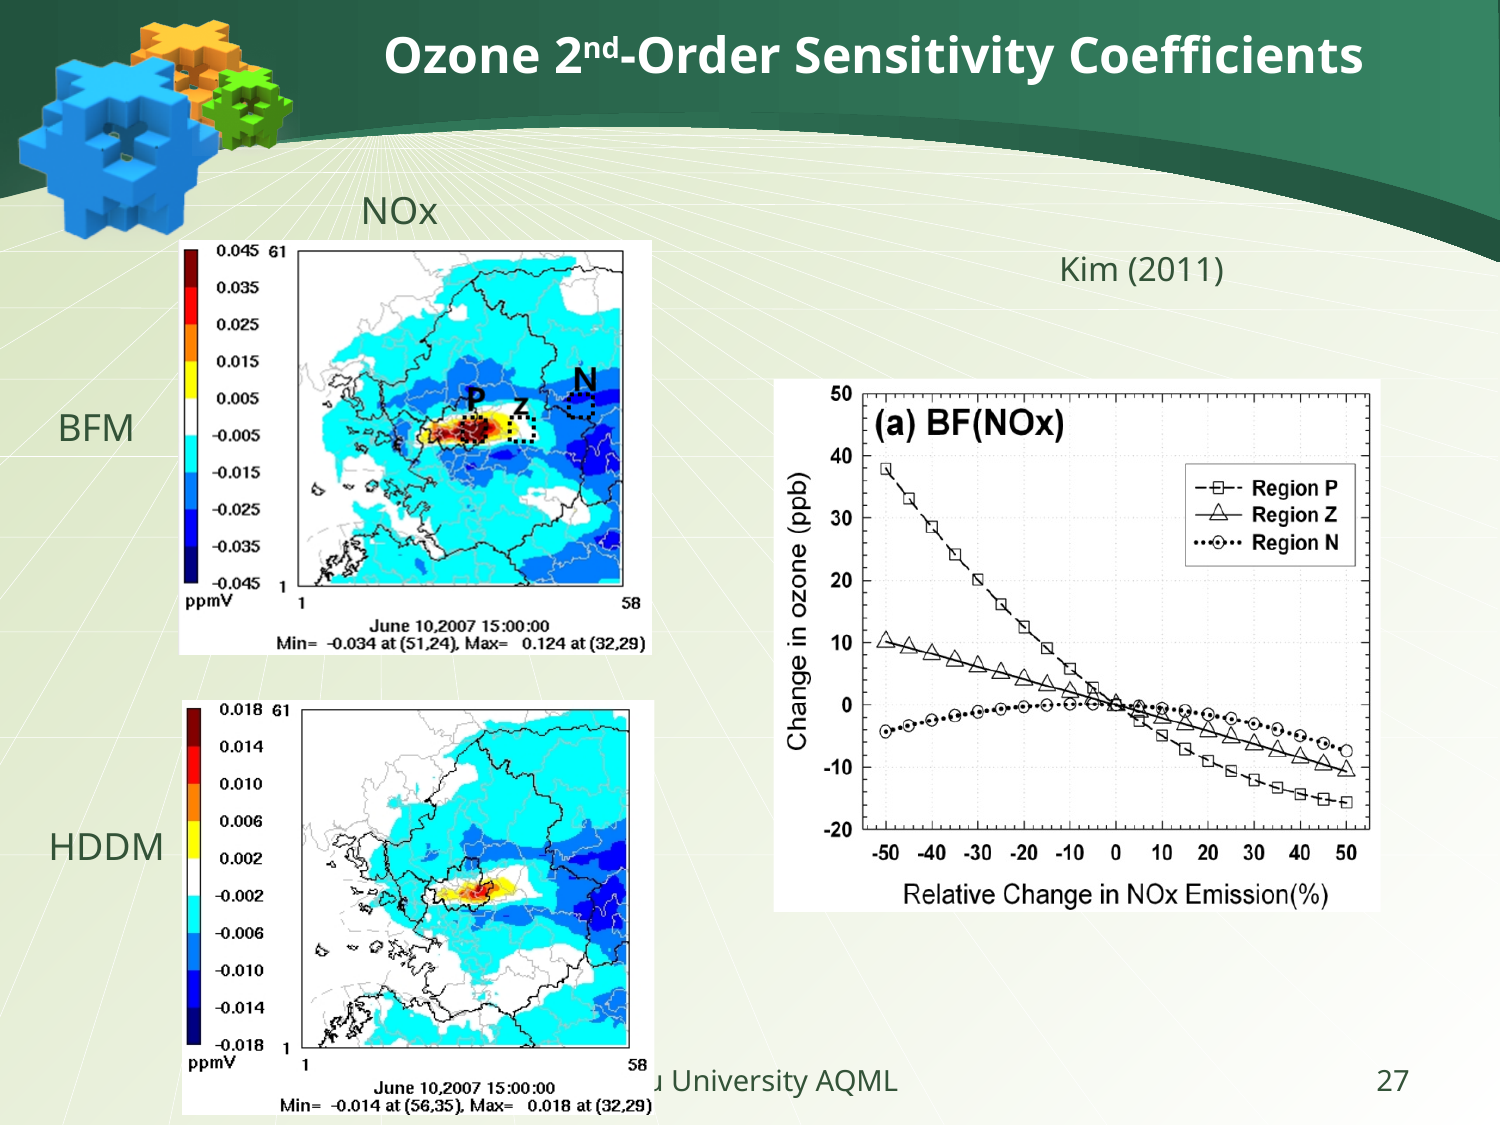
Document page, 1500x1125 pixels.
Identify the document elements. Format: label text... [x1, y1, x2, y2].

text_box NOx [345, 179, 453, 238]
title Ozone 2nd-Order Sensitivity Coefficients [253, 7, 1495, 100]
picture [181, 700, 655, 1115]
slide_number 27 [1074, 1054, 1425, 1108]
picture [773, 379, 1381, 912]
text_box Kim (2011) [1044, 240, 1239, 296]
text_box BFM [42, 397, 151, 457]
picture [0, 18, 652, 655]
text_box HDDM [33, 815, 176, 876]
footer Ajou University AQML [659, 1054, 988, 1108]
